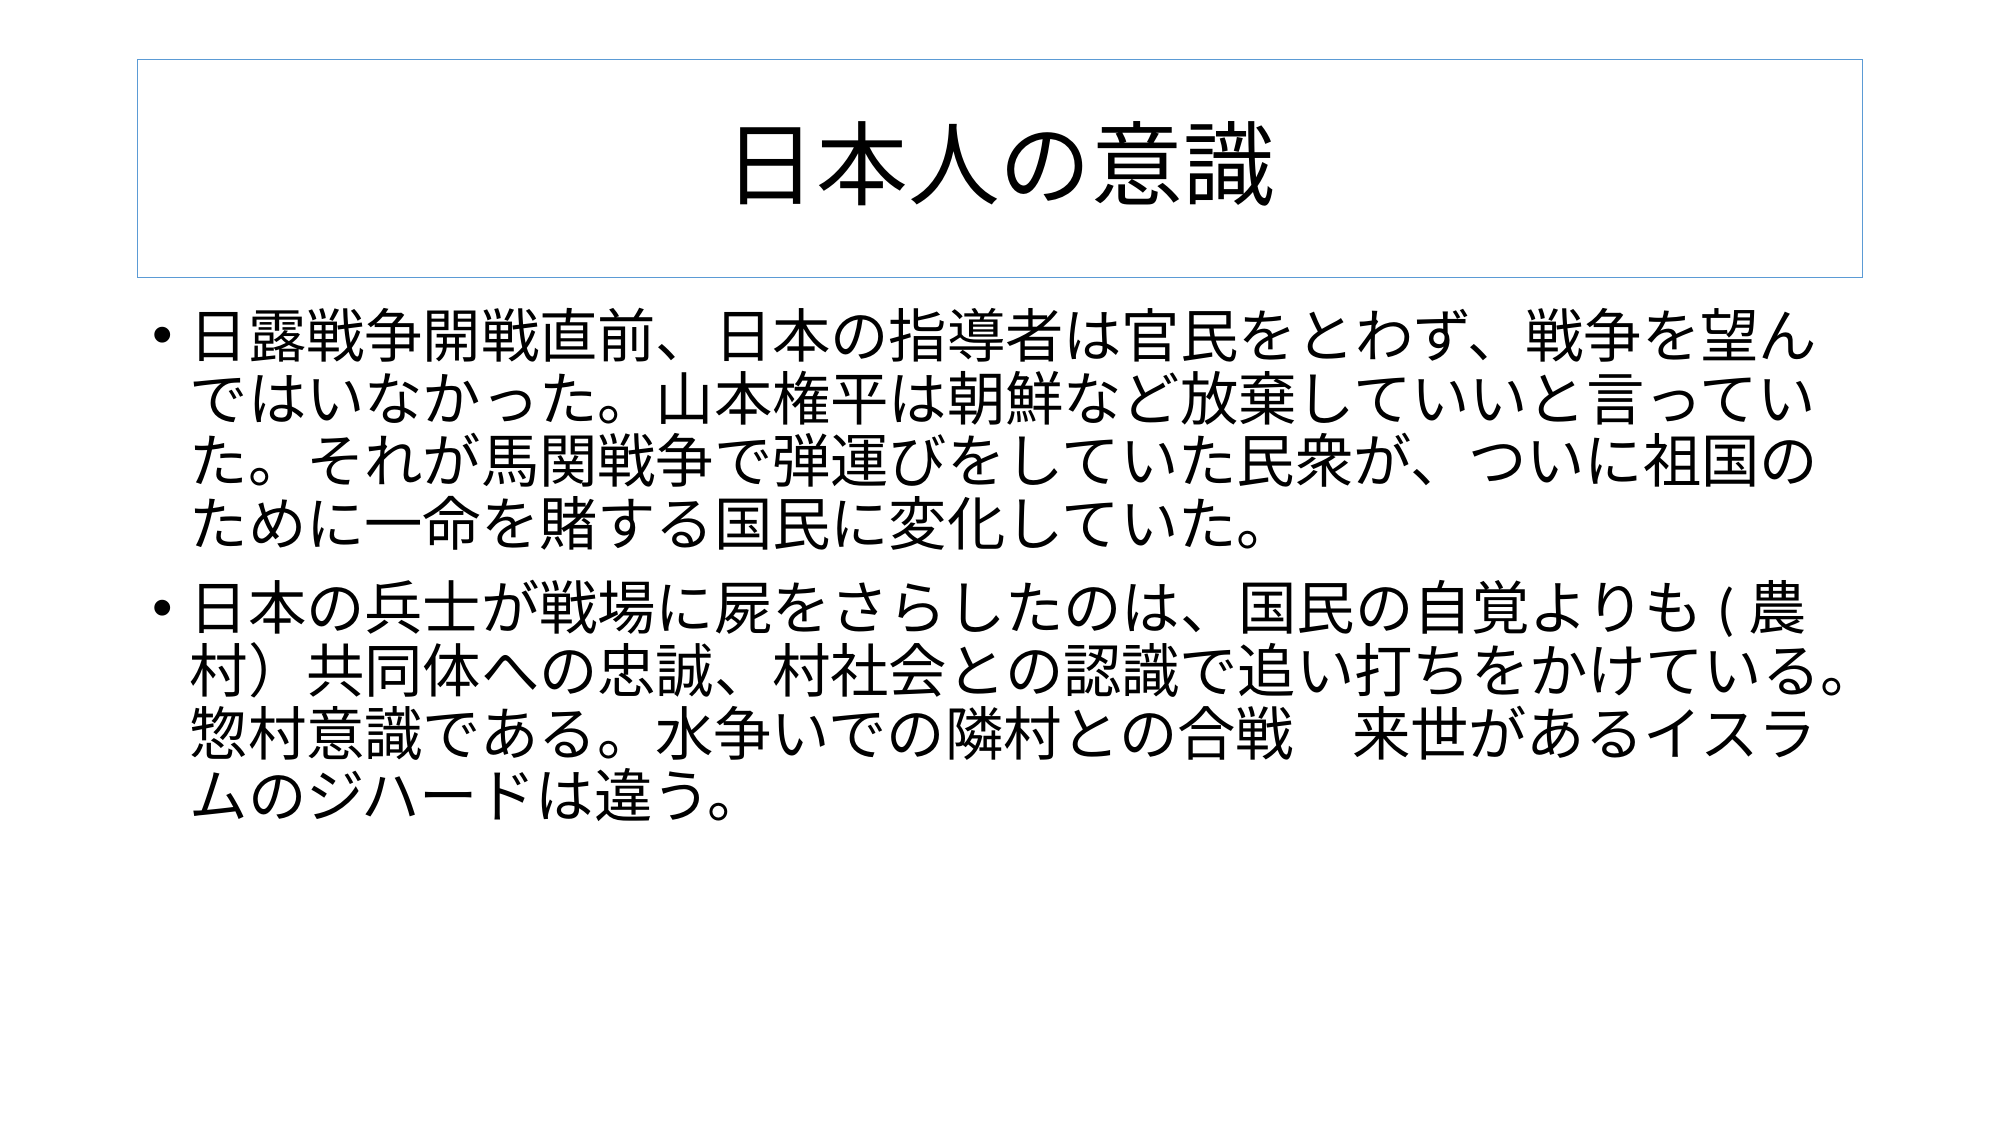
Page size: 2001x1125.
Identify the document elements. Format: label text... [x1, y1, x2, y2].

list 日露戦争開戦直前、日本の指導者は官民をとわず、戦争を望んではいなかった。山本権平は朝鮮など放棄していいと言っていた。それが馬関戦争で弾運びをしていた民衆が、ついに祖国のために一命を賭する国民に変化していた。 日本の兵士が戦場に屍をさらしたのは、国民の自覚よりも(農村）共同体への忠誠、村社会との認識で追い打ちをかけている。惣村意識である。水争いでの隣村との合戦 来世があるイスラムのジハードは違う。 [137, 299, 1863, 849]
title 日本人の意識 [137, 59, 1863, 278]
